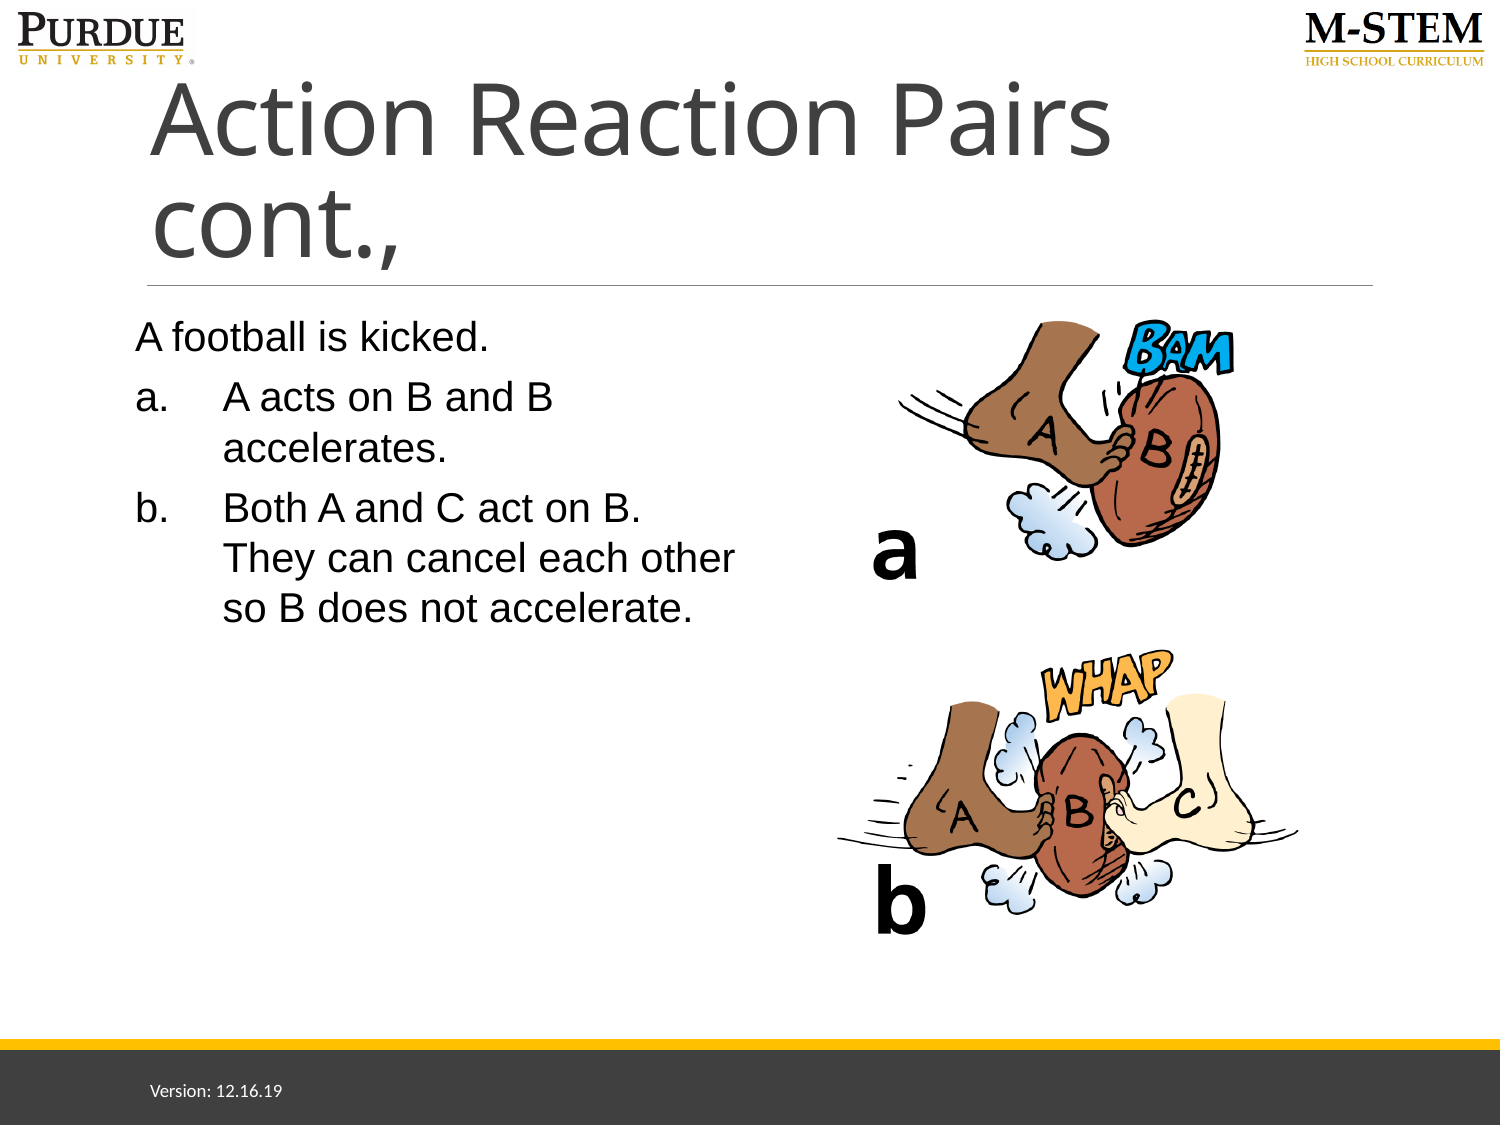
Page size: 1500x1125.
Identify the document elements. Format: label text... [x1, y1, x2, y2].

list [812, 302, 1325, 964]
list A football is kicked. A acts on B and B accelerates. Both A and C act on B. They can cancel each other so B does not accelerate. [135, 302, 743, 963]
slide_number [135, 1059, 440, 1120]
title Action Reaction Pairs cont., [135, 47, 1373, 285]
picture [1304, 11, 1485, 68]
picture [15, 8, 196, 68]
